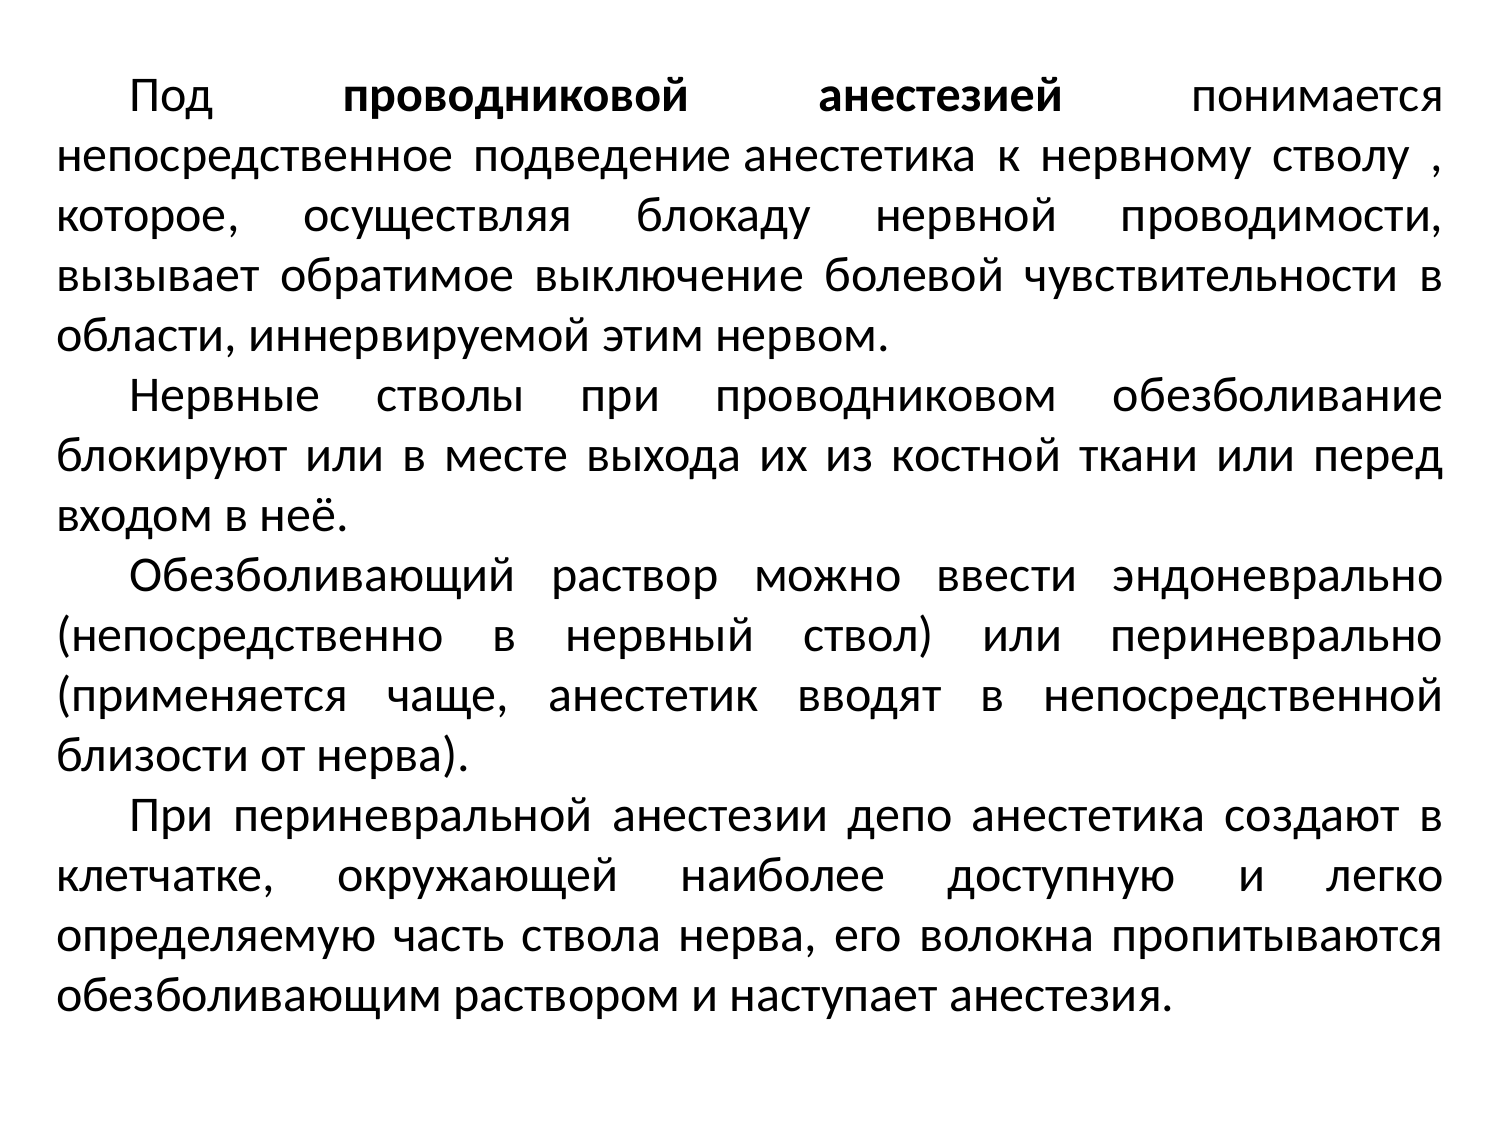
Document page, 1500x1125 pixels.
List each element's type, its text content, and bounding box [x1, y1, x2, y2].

text_box Под проводниковой анестезией понимается непосредственное подведение анестетика к нервному стволу , которое, осуществляя блокаду нервной проводимости, вызывает обратимое выключение болевой чувствительности в области, иннервируемой этим нервом. Нервные стволы при проводниковом обезболивание блокируют или в месте выхода их из костной ткани или перед входом в неё. Обезболивающий раствор можно ввести эндоневрально (непосредственно в нервный ствол) или периневрально (применяется чаще, анестетик вводят в непосредственной близости от нерва). При периневральной анестезии депо анестетика создают в клетчатке, окружающей наиболее доступную и легко определяемую часть ствола нерва, его волокна пропитываются обезболивающим раствором и наступает анестезия. [41, 54, 1459, 1030]
